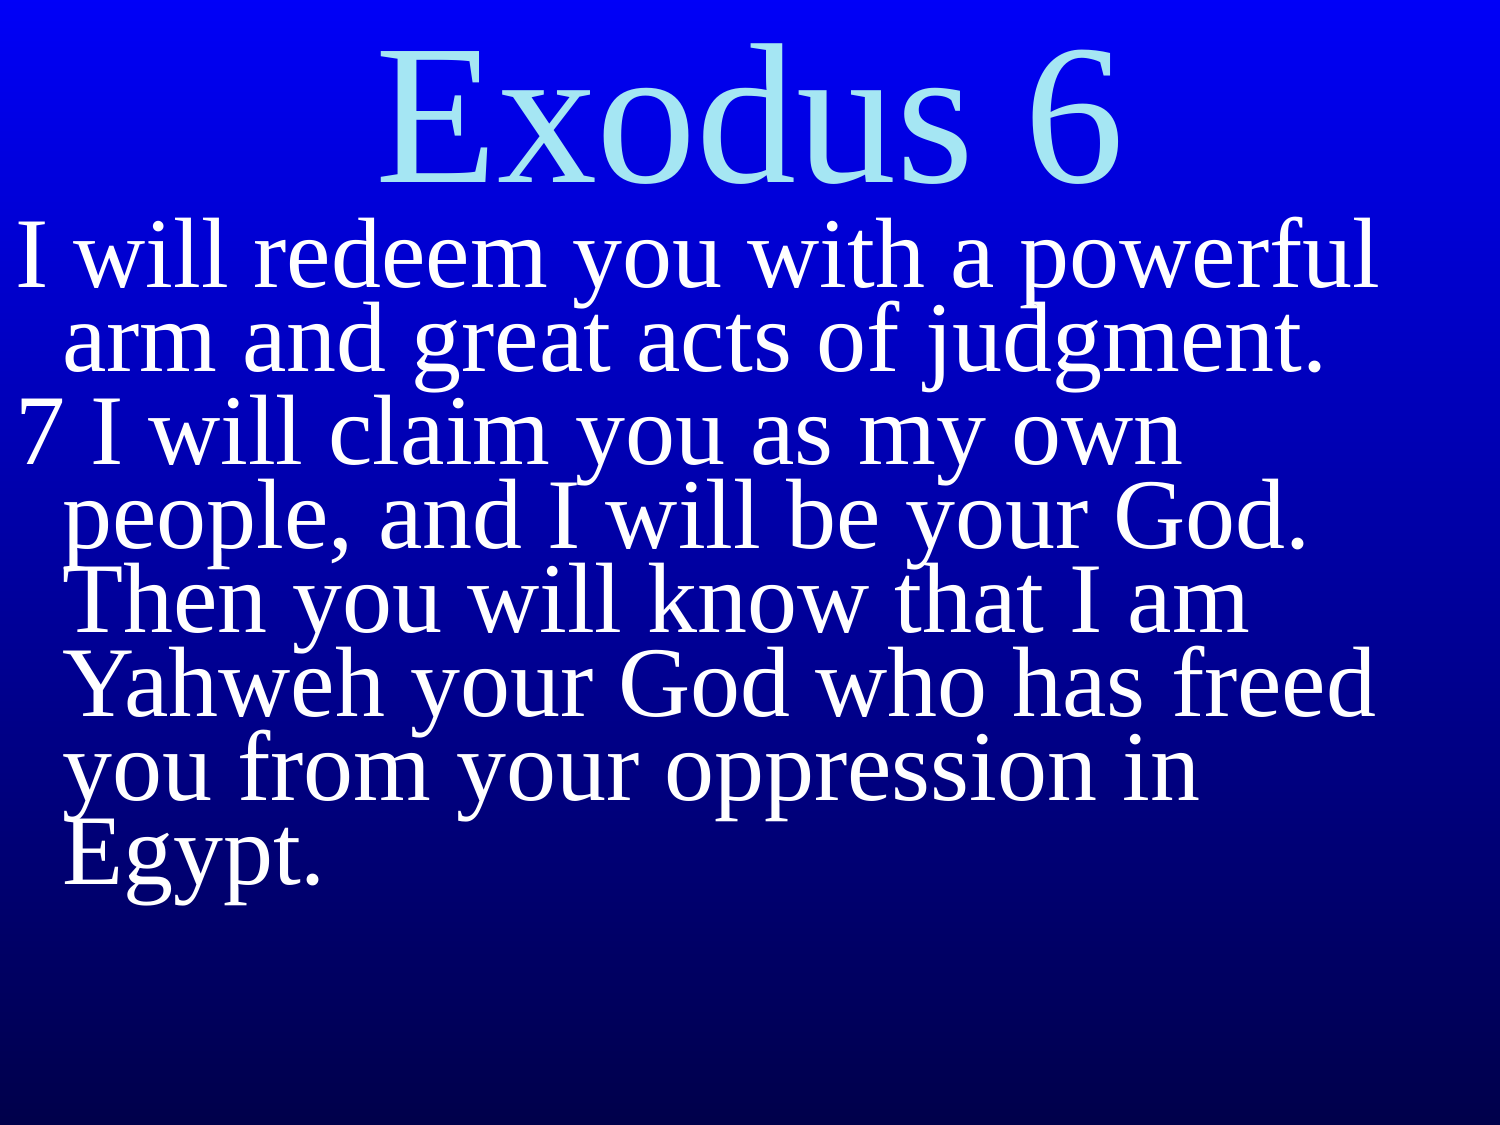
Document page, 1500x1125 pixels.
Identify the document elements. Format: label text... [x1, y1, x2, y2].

title Exodus 6 [0, 0, 1500, 212]
list I will redeem you with a powerful arm and great acts of judgment. 7 I will claim you as my own people, and I will be your God. Then you will know that I am Yahweh your God who has freed you from your oppression in Egypt. [0, 212, 1500, 1013]
